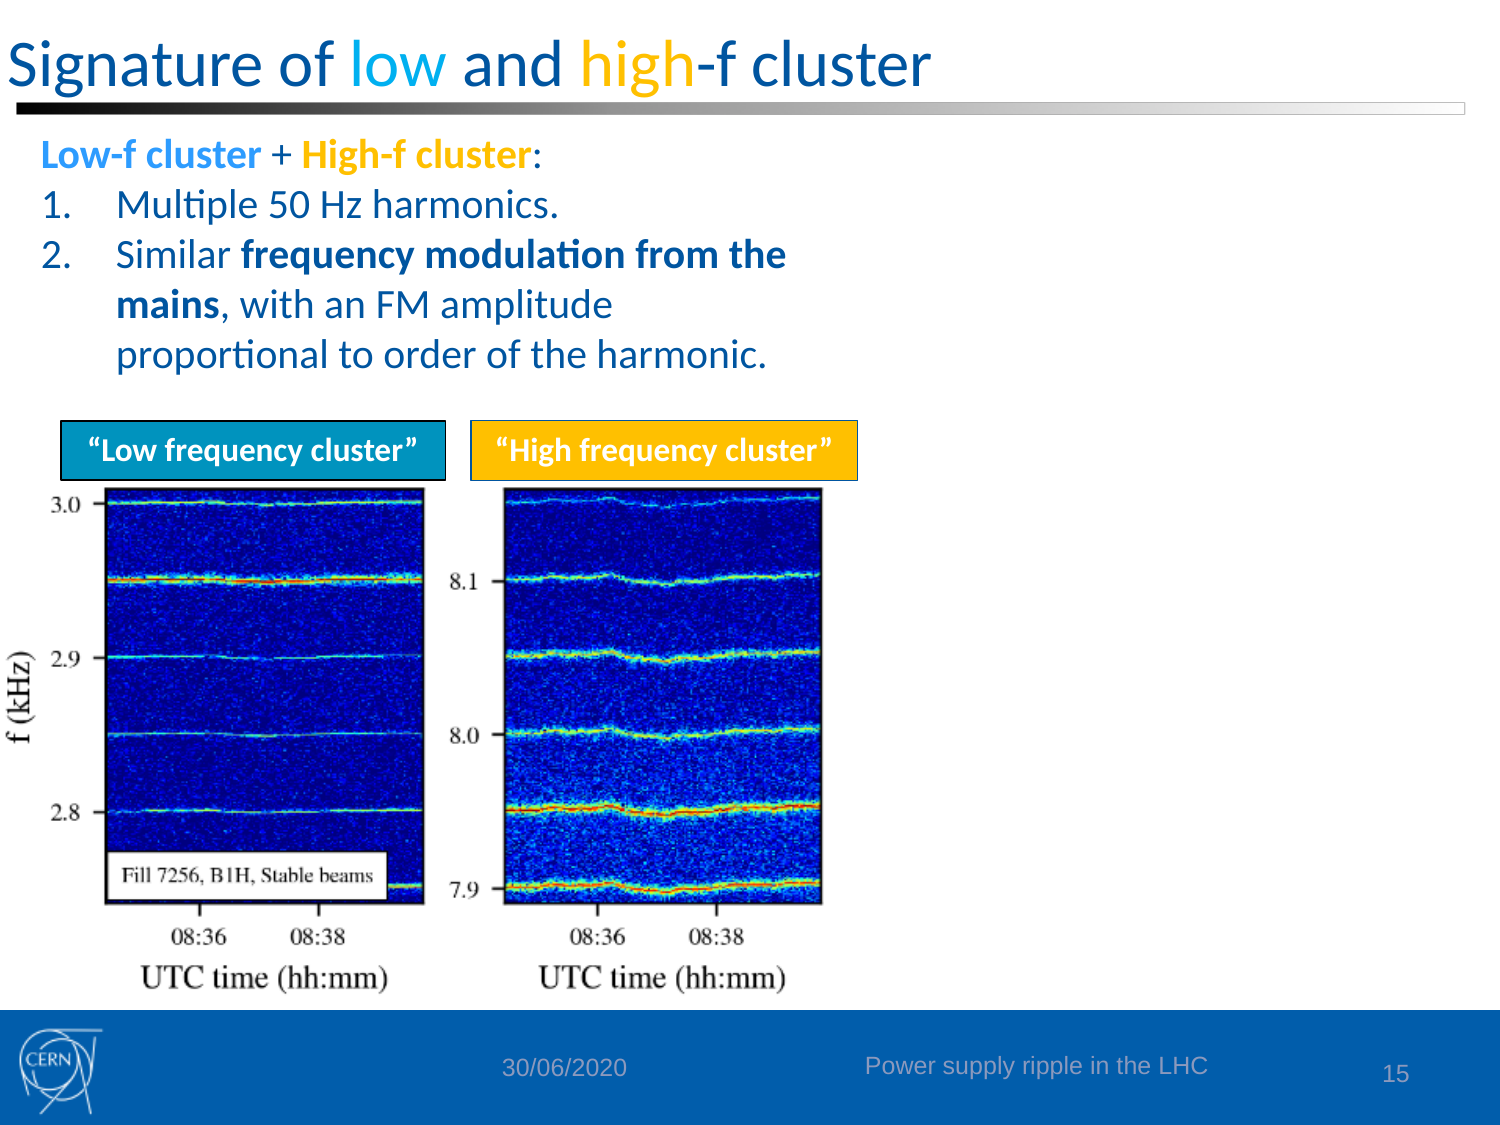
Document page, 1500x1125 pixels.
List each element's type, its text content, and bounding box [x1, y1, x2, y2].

text_box Power supply ripple in the LHC [850, 1042, 1326, 1103]
text_box Low-f cluster + High-f cluster: Multiple 50 Hz harmonics. Similar frequency modulation from the mains, with an FM amplitude proportional to order of the harmonic. [25, 119, 818, 387]
text_box “High frequency cluster” [471, 420, 858, 481]
slide_number 15 [1342, 1042, 1425, 1103]
title Signature of low and high-f cluster [0, 0, 1500, 120]
picture [0, 482, 830, 1002]
text_box 30/06/2020 [487, 1043, 838, 1104]
text_box “Low frequency cluster” [60, 421, 446, 474]
